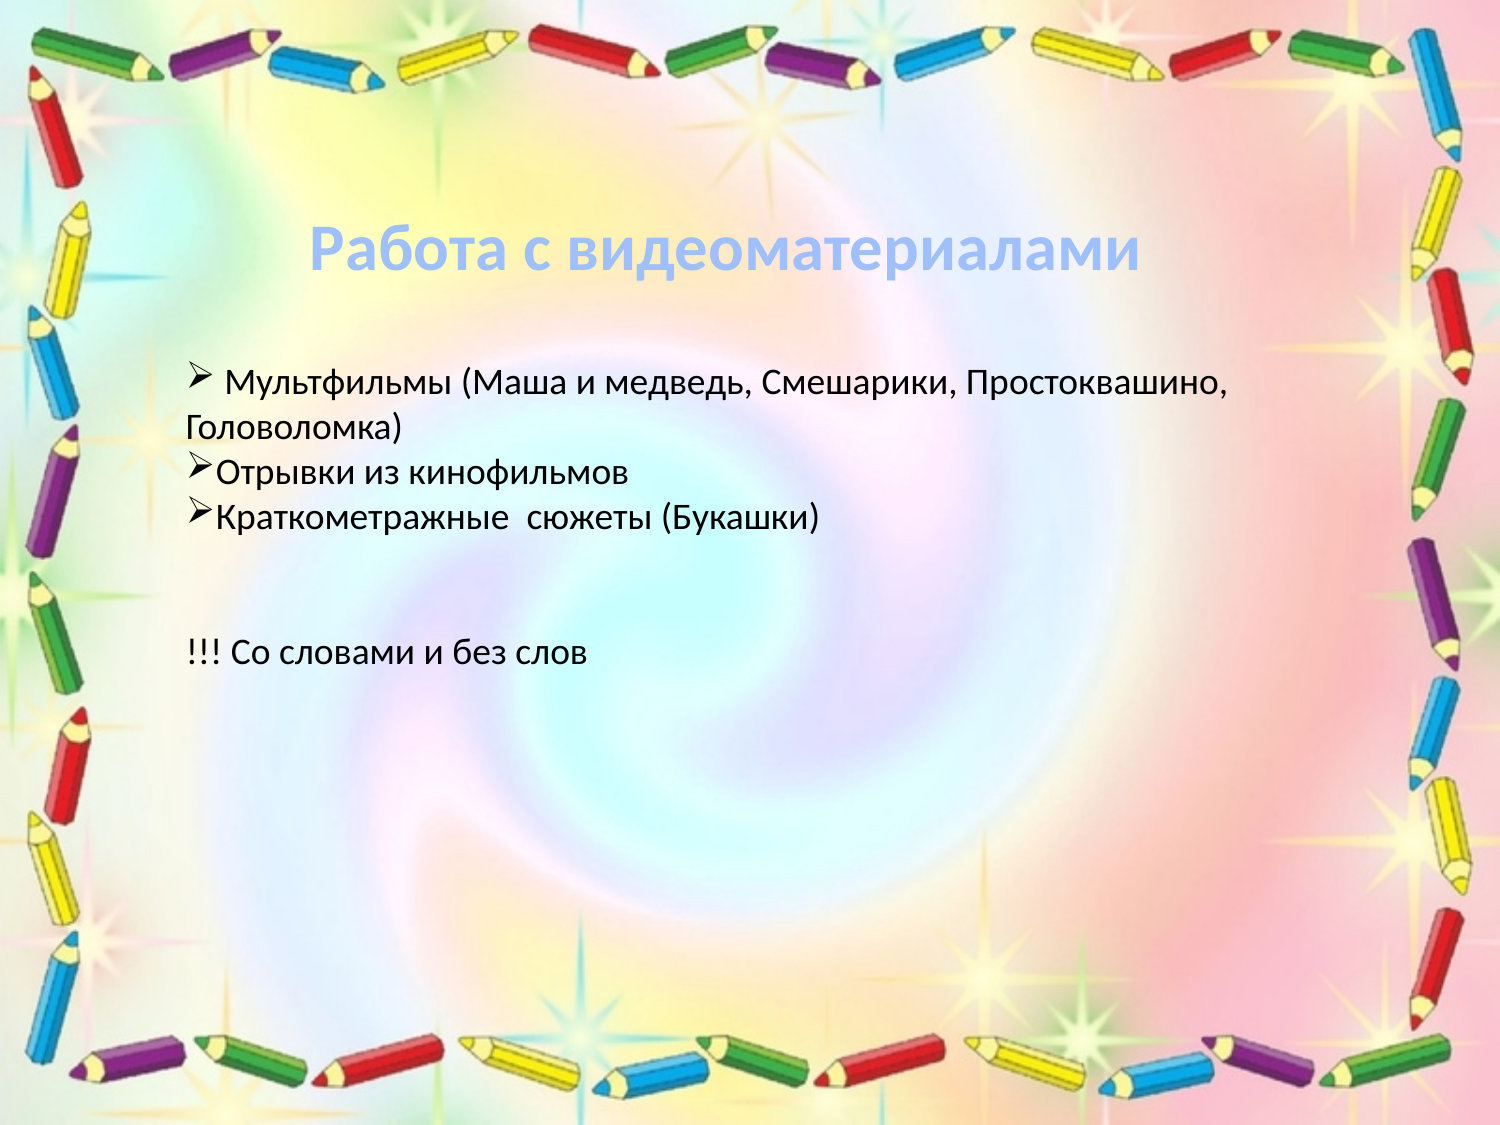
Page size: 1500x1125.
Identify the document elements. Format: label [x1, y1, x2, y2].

list [0, 0, 1500, 1125]
